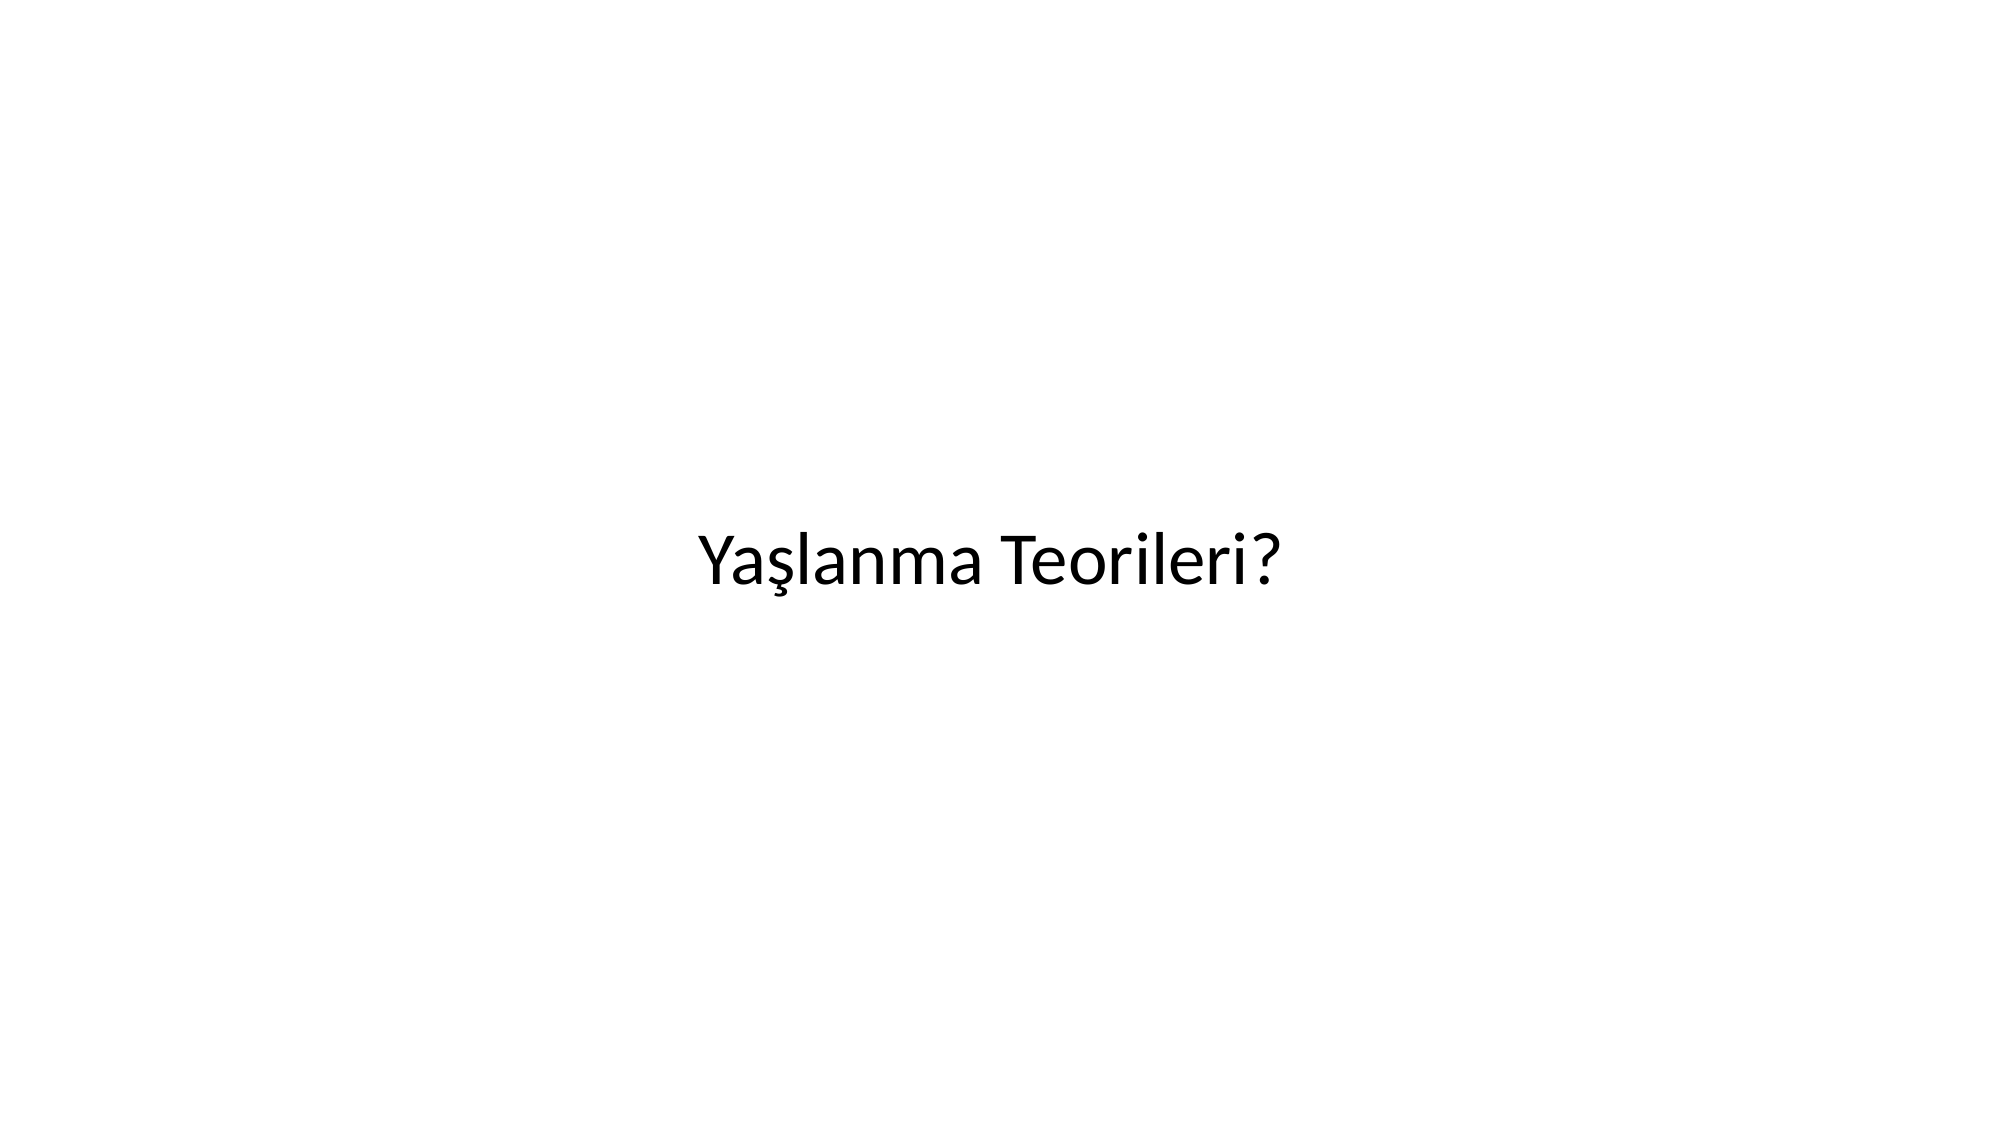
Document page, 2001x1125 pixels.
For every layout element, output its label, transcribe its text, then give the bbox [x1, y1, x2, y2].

list Yaşlanma Teorileri? [137, 299, 1863, 1014]
